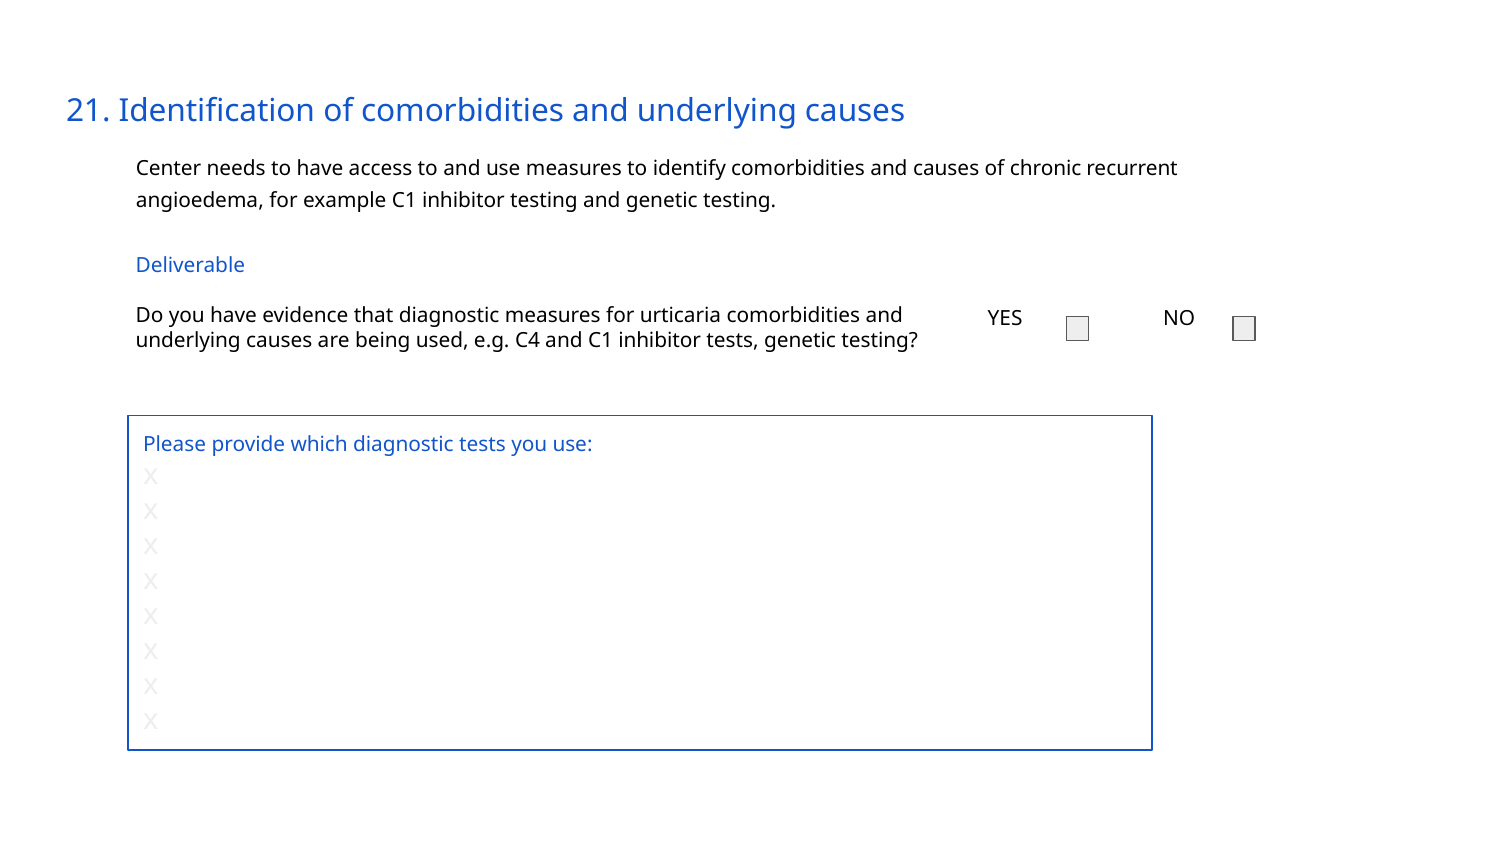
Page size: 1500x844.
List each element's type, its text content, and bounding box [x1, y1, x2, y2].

text_box [1066, 316, 1089, 341]
text_box Deliverable Do you have evidence that diagnostic measures for urticaria comorbidities and underlying causes are being used, e.g. C4 and C1 inhibitor tests, genetic testing? [120, 236, 942, 367]
title 21. Identification of comorbidities and underlying causes [51, 72, 1449, 147]
list Center needs to have access to and use measures to identify comorbidities and causes of chronic recurrent angioedema, for example C1 inhibitor testing and genetic testing. [120, 133, 1256, 288]
text_box NO [1148, 286, 1223, 344]
text_box [1233, 316, 1256, 341]
text_box YES [972, 286, 1048, 344]
text_box Please provide which diagnostic tests you use: x x x x x x x x [128, 415, 1152, 751]
